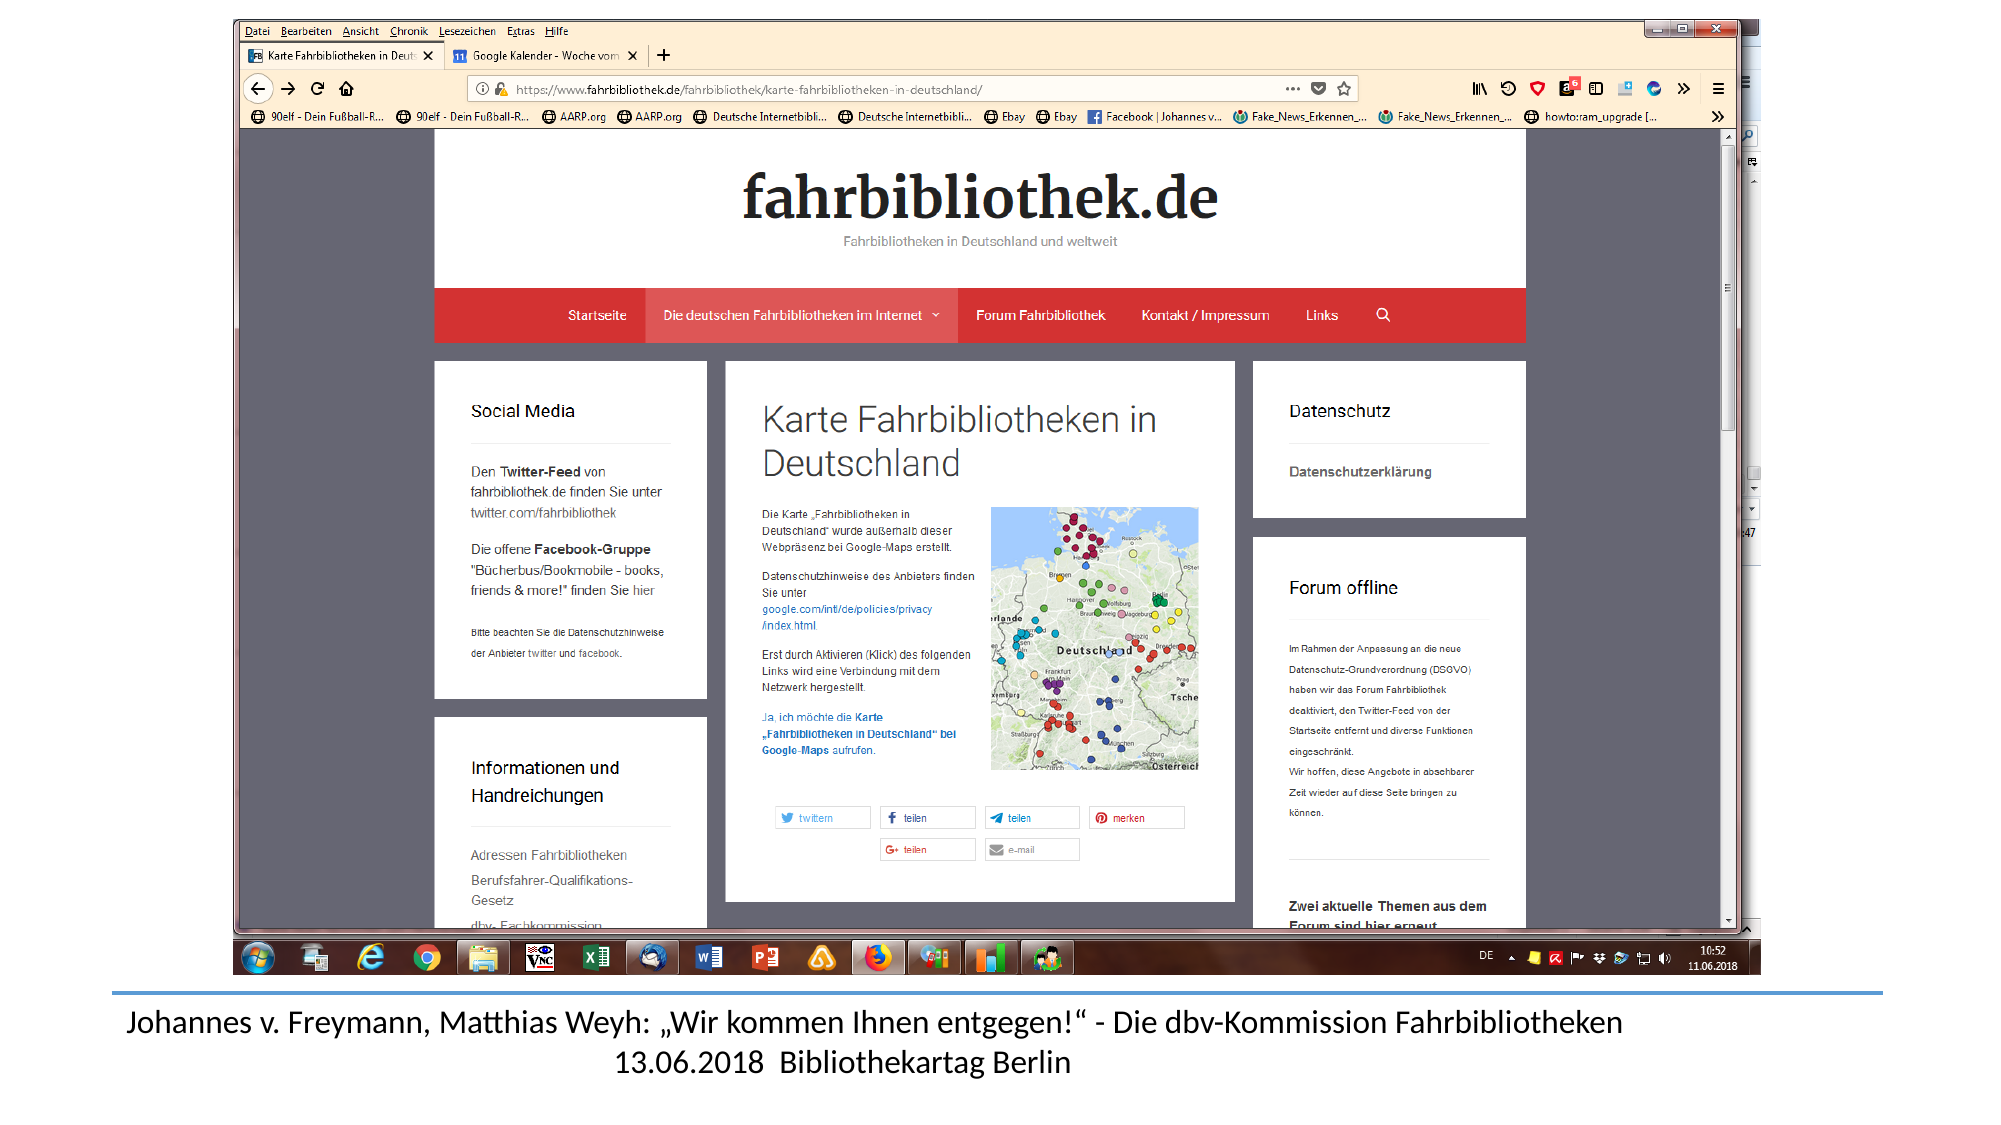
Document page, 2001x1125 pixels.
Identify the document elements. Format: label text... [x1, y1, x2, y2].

picture [233, 19, 1761, 975]
text_box Johannes v. Freymann, Matthias Weyh: „Wir kommen Ihnen entgegen!“ - Die dbv-Kommission Fahrbibliotheken 13.06.2018 Bibliothekartag Berlin [111, 993, 1923, 1088]
